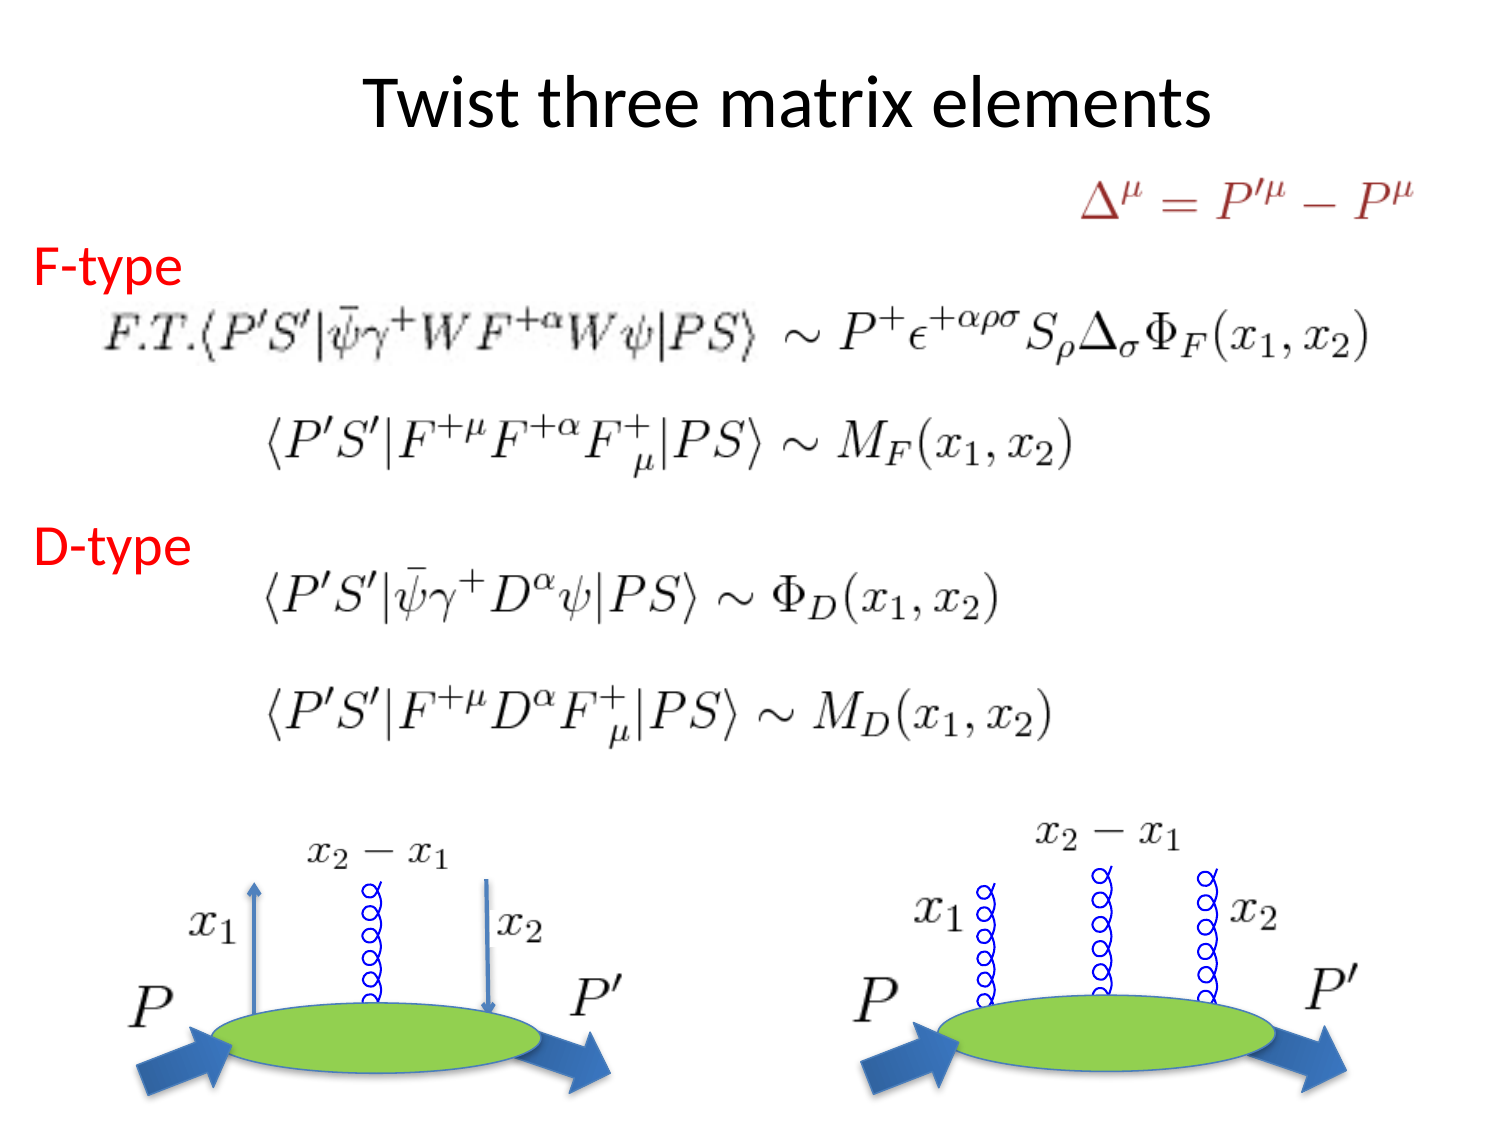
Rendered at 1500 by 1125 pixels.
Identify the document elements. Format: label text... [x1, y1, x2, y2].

picture [100, 300, 1375, 367]
picture [252, 562, 1009, 629]
title Twist three matrix elements [113, 4, 1464, 192]
picture [256, 408, 1083, 483]
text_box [124, 831, 634, 1096]
picture [1071, 174, 1420, 227]
text_box F-type D-type [18, 219, 208, 585]
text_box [849, 809, 1370, 1096]
picture [253, 679, 1058, 754]
